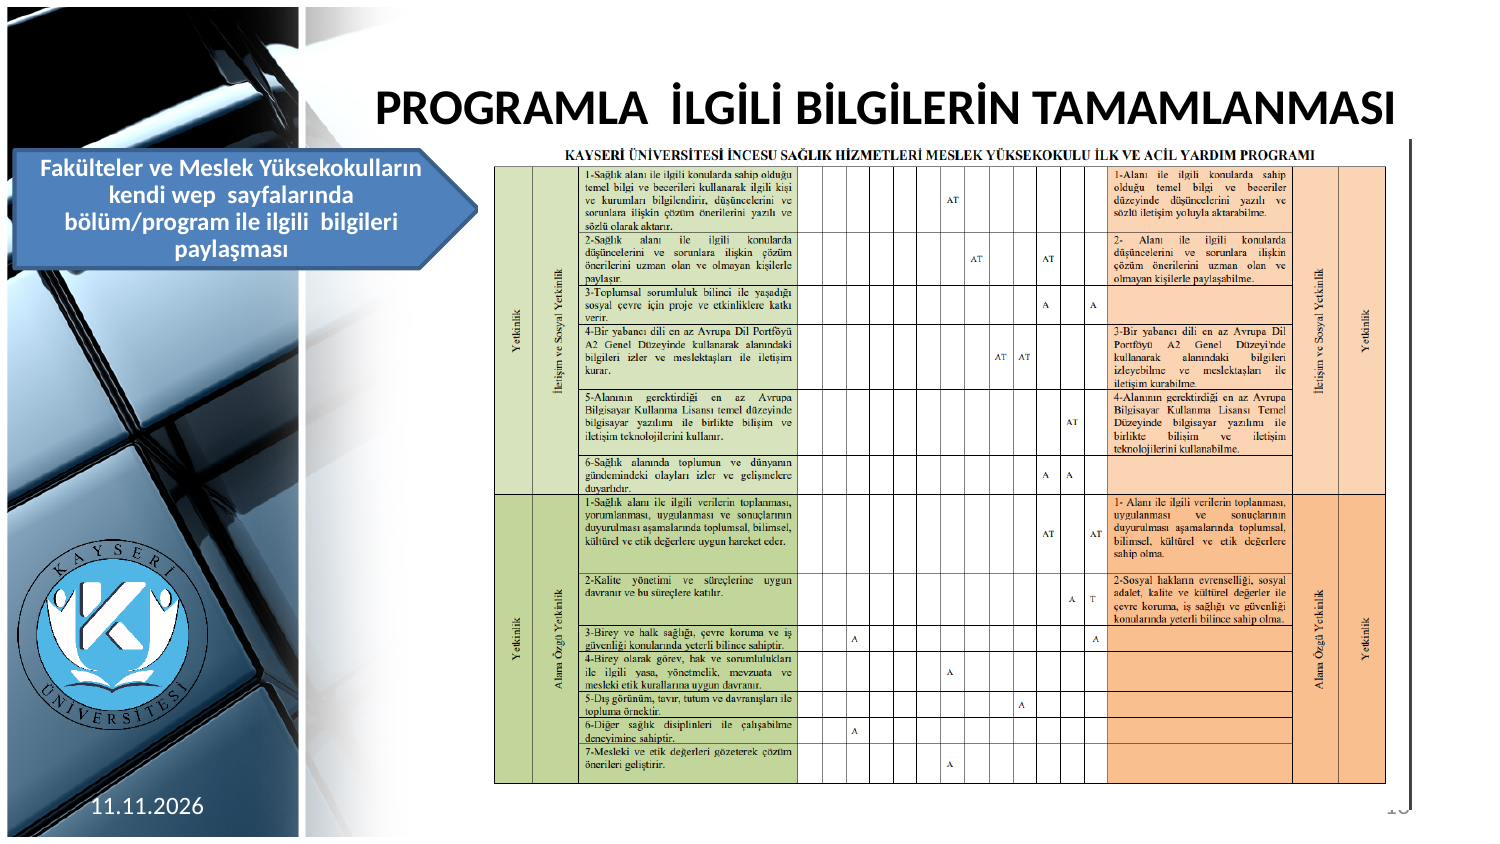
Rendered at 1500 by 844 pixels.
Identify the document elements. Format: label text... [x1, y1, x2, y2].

text_box Fakülteler ve Meslek Yüksekokulların kendi wep sayfalarında bölüm/program ile ilgili bilgileri paylaşması [12, 148, 472, 271]
picture [0, 0, 1500, 844]
title PROGRAMLA İLGİLİ BİLGİLERİN TAMAMLANMASI [360, 33, 1425, 175]
slide_number 13 [1074, 782, 1425, 827]
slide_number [75, 782, 425, 827]
